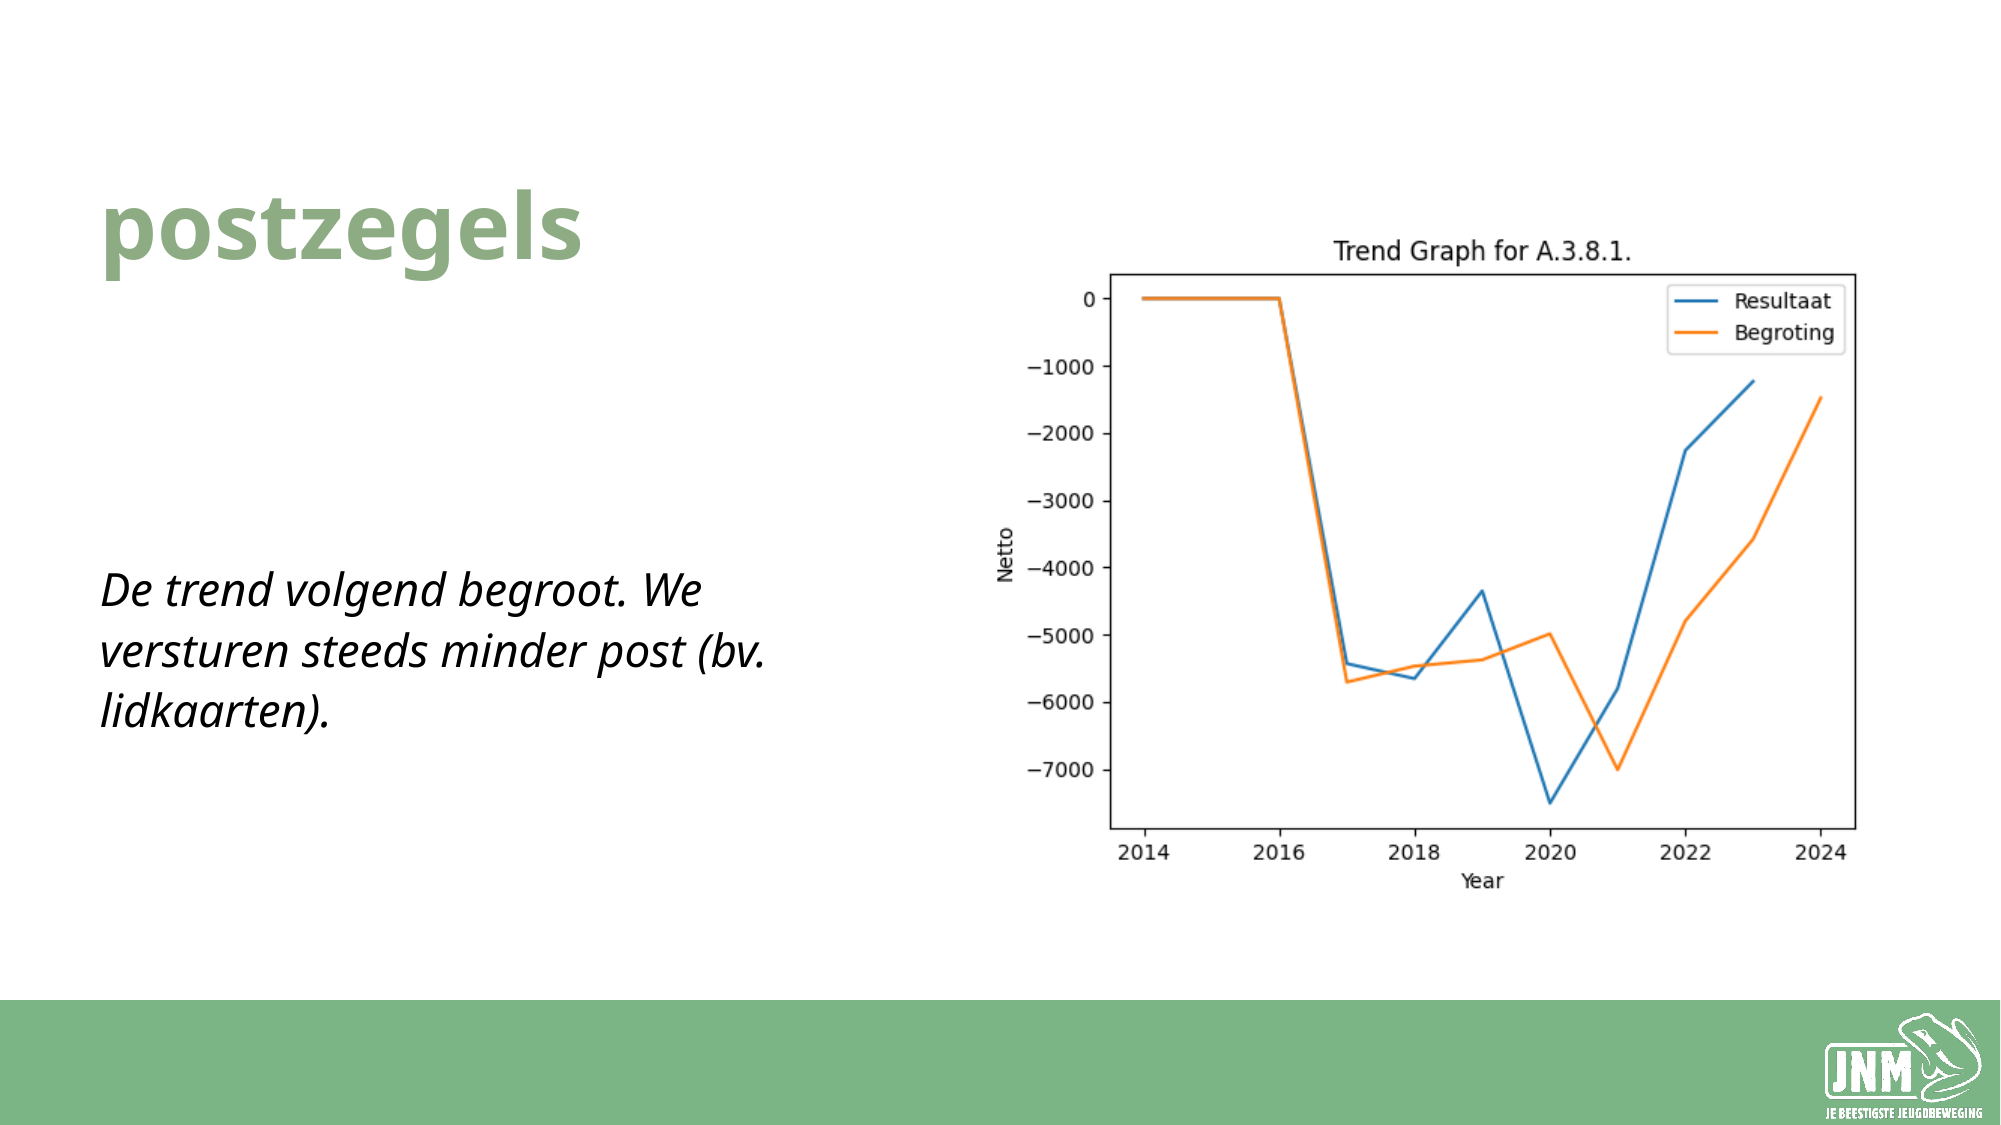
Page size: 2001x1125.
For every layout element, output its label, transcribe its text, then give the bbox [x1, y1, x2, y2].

title postzegels [84, 160, 909, 533]
picture [990, 187, 1951, 908]
list De trend volgend begroot. We versturen steeds minder post (bv. lidkaarten). [84, 547, 909, 963]
picture [1806, 997, 2000, 1125]
